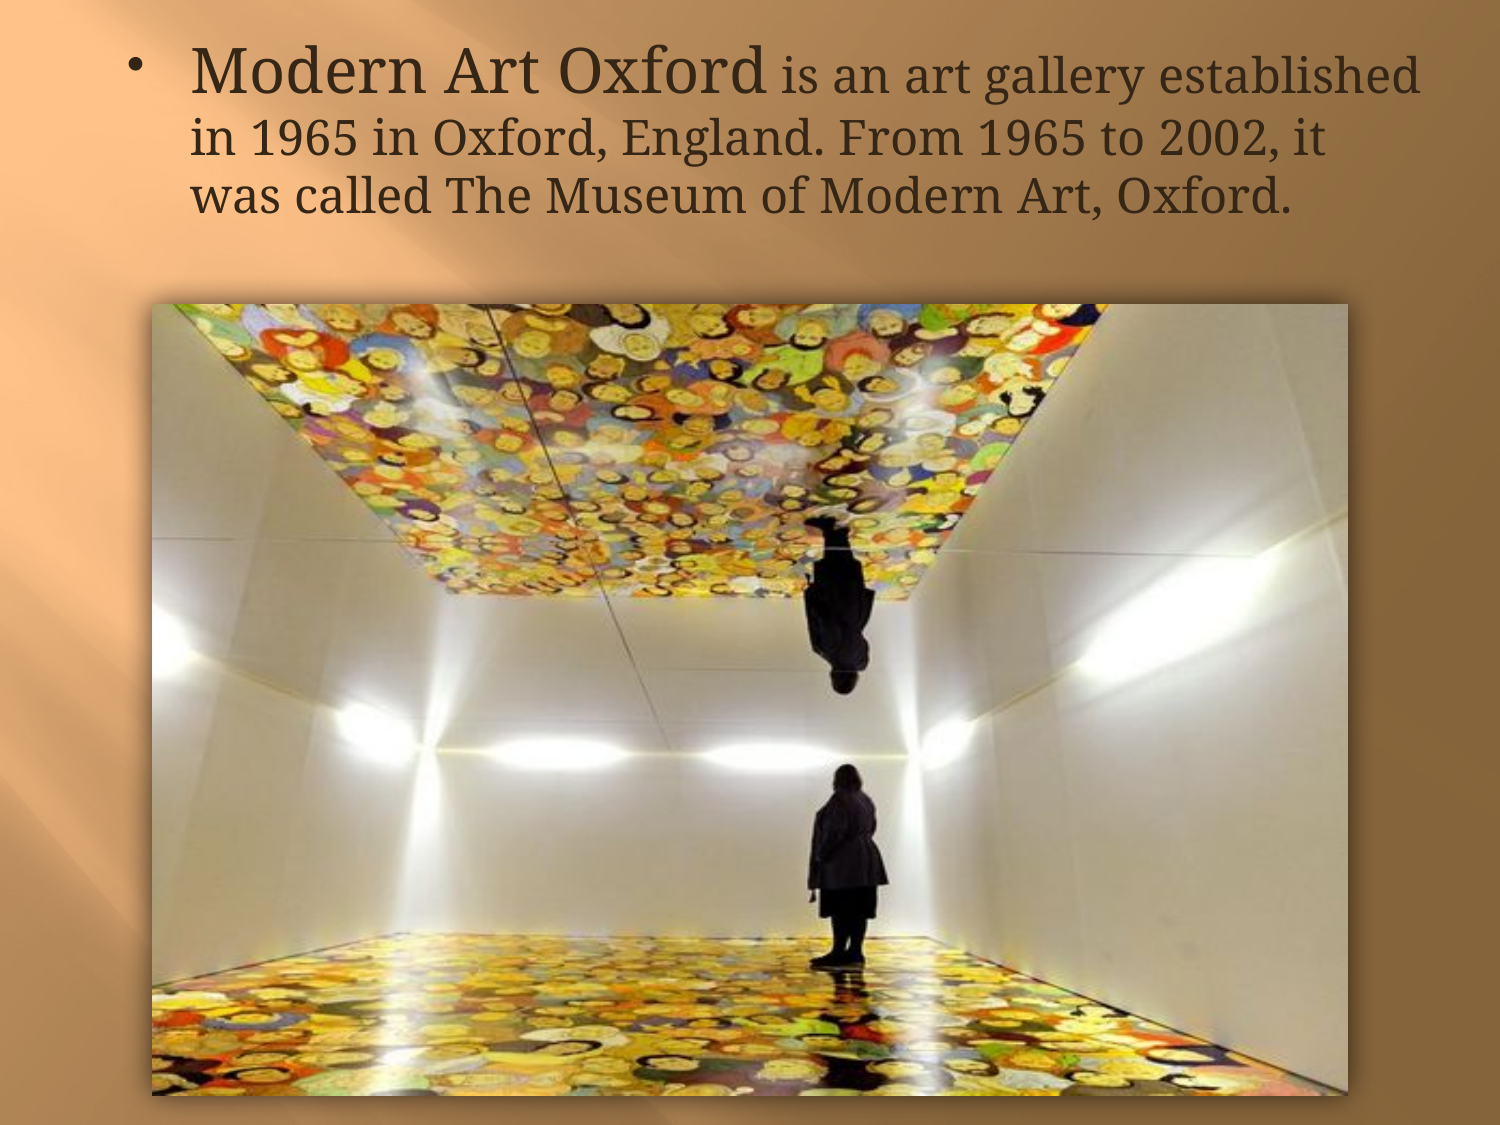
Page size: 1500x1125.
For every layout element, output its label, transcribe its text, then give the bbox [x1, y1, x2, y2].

picture [152, 304, 1348, 1096]
list Modern Art Oxford is an art gallery established in 1965 in Oxford, England. From 1965 to 2002, it was called The Museum of Modern Art, Oxford. [93, 23, 1444, 289]
